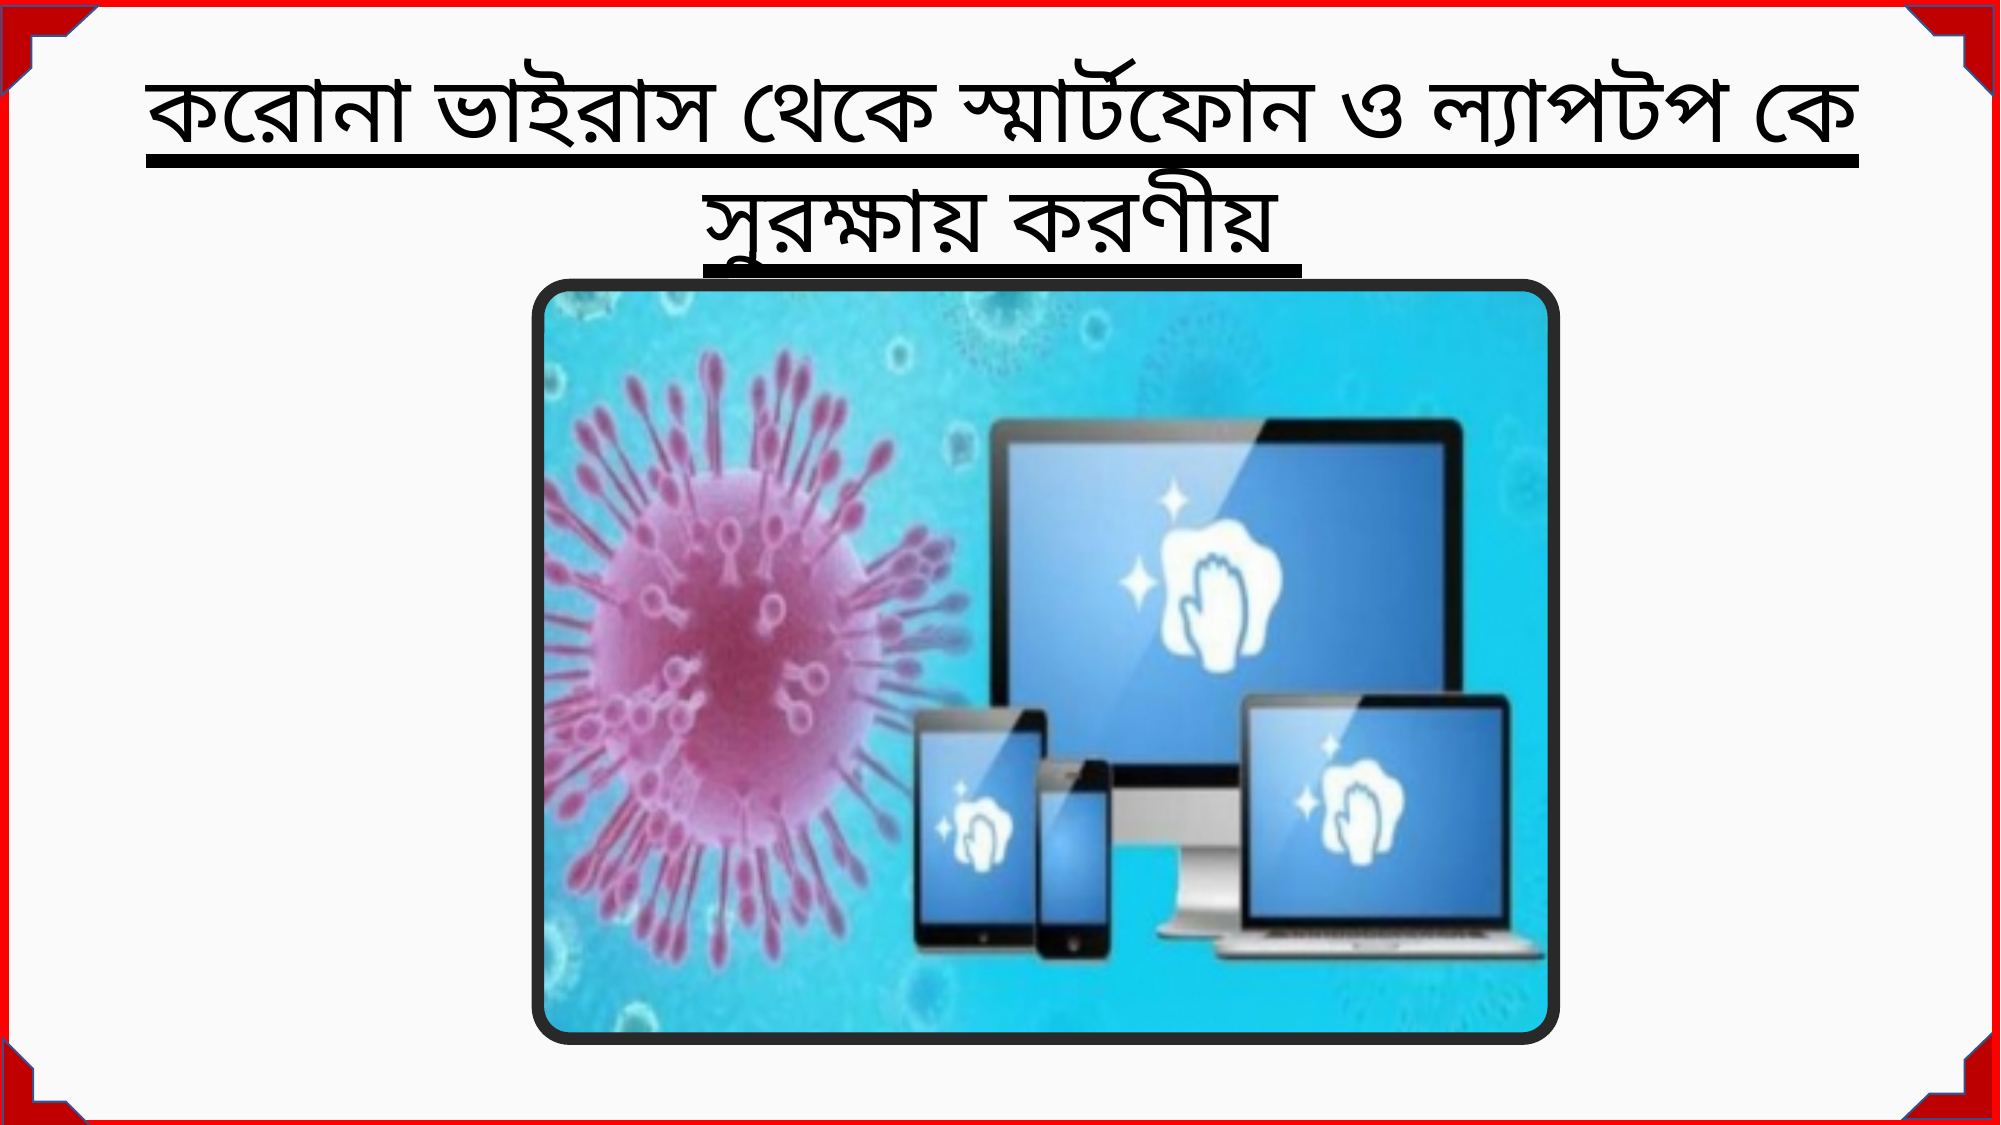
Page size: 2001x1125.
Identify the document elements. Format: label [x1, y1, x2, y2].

picture [537, 285, 1554, 1039]
text_box [1, 1, 1999, 1125]
